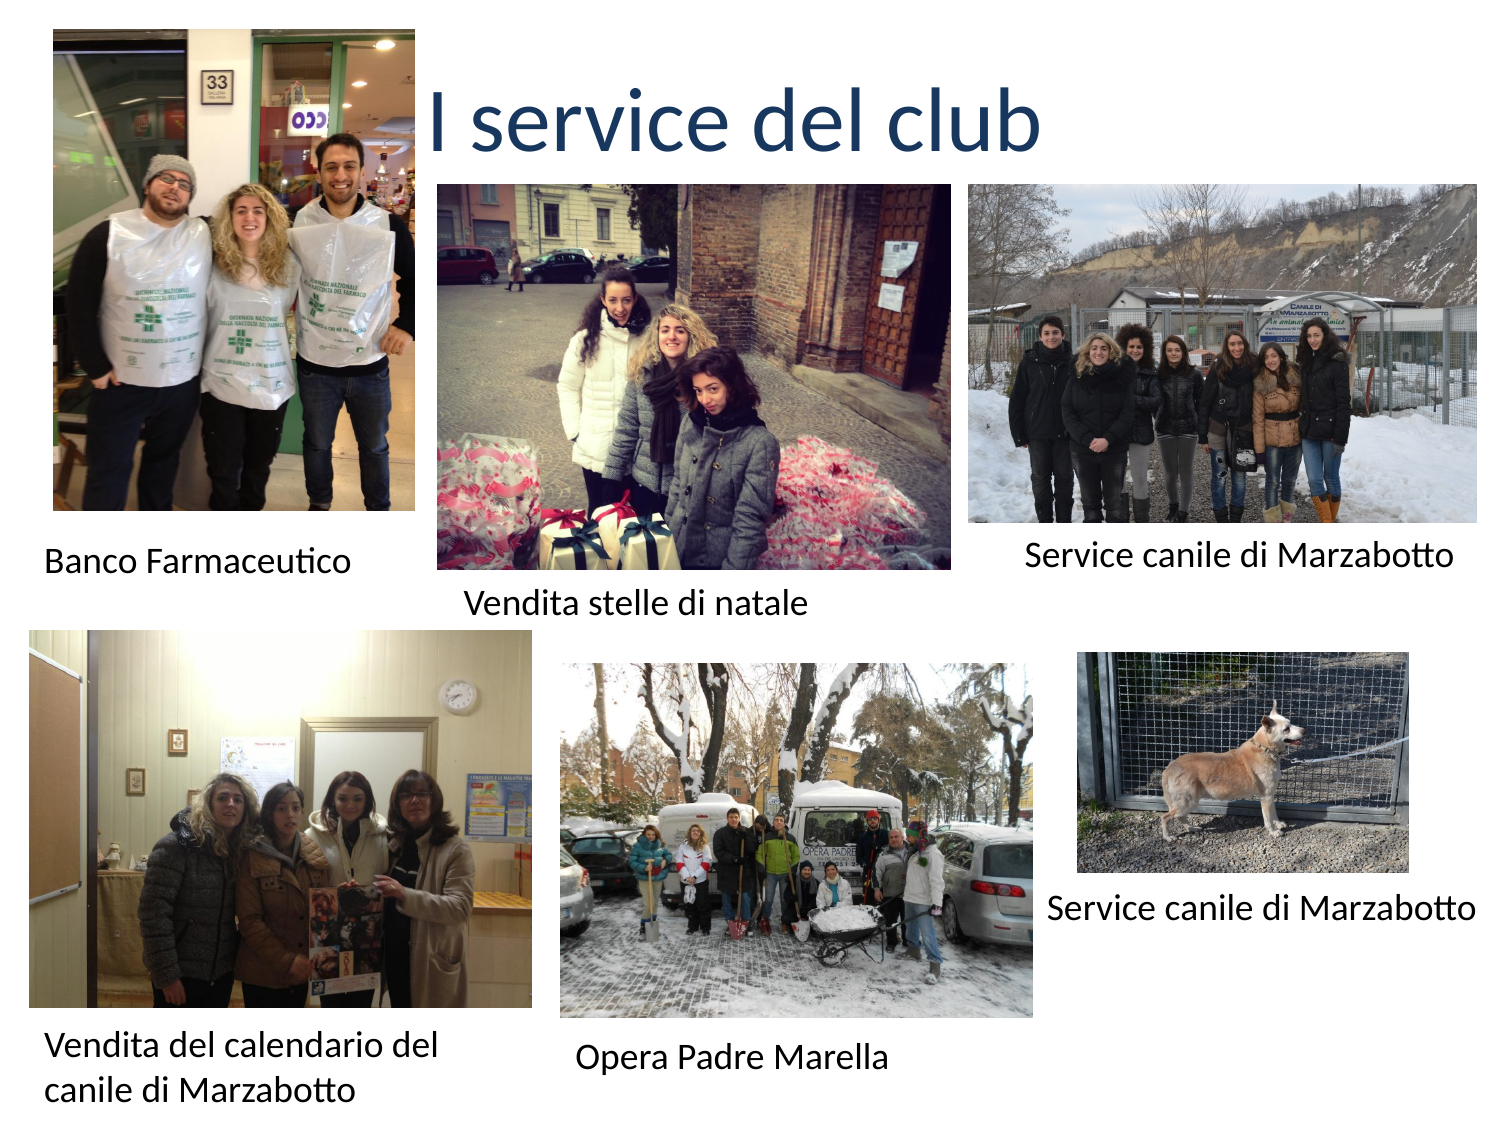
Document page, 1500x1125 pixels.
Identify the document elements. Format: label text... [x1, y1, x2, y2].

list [52, 29, 415, 512]
picture [968, 184, 1477, 523]
text_box Opera Padre Marella [560, 1025, 1032, 1085]
picture [560, 663, 1033, 1018]
picture [1077, 651, 1409, 873]
text_box Vendita del calendario del canile di Marzabotto [29, 1013, 532, 1118]
text_box Service canile di Marzabotto [1009, 530, 1477, 583]
picture [29, 630, 532, 1008]
text_box Service canile di Marzabotto [1037, 875, 1500, 936]
text_box Vendita stelle di natale [448, 577, 951, 630]
title I service del club [60, 20, 1411, 209]
text_box Banco Farmaceutico [29, 528, 396, 589]
picture [436, 184, 951, 571]
